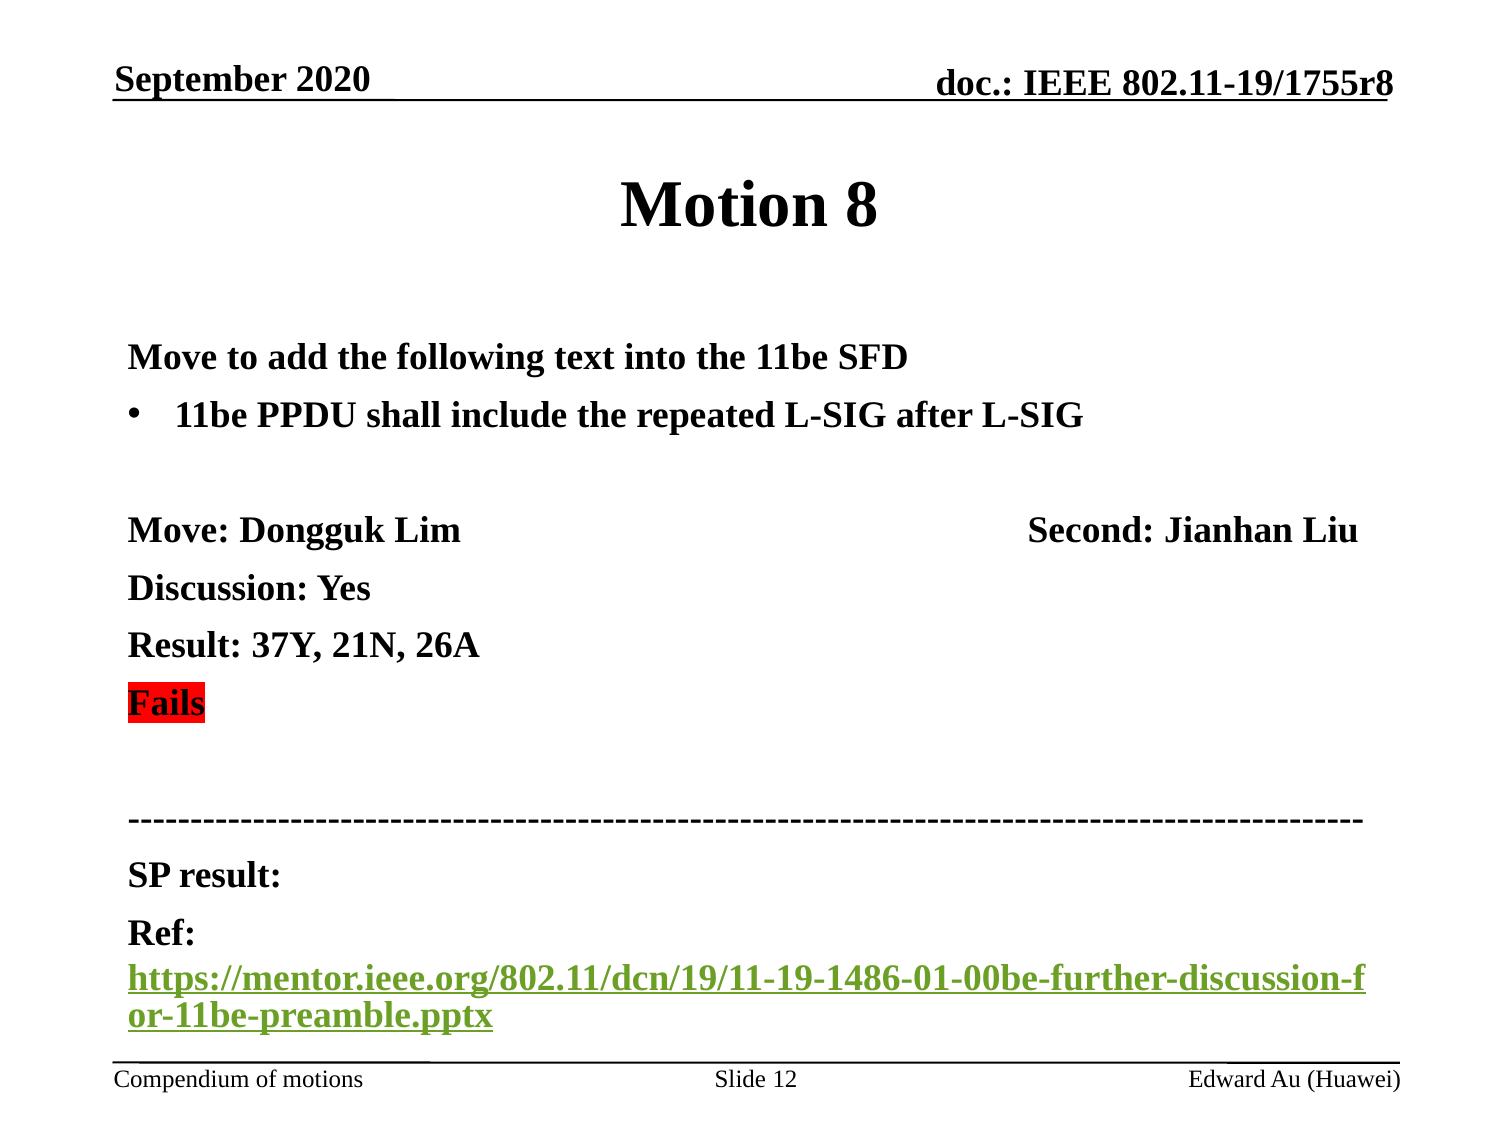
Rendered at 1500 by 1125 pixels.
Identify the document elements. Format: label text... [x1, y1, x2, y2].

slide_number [114, 54, 423, 100]
title Motion 8 [112, 112, 1388, 288]
slide_number Slide 12 [712, 1061, 800, 1123]
footer Edward Au (Huawei) [878, 1061, 1402, 1093]
list Move to add the following text into the 11be SFD 11be PPDU shall include the repeated L-SIG after L-SIG Move: Dongguk Lim Second: Jianhan Liu Discussion: Yes Result: 37Y, 21N, 26A Fails --------------------------------------------------------------------------------------------------- SP result: Ref: https://mentor.ieee.org/802.11/dcn/19/11-19-1486-01-00be-further-discussion-for-11be-preamble.pptx [112, 324, 1388, 1000]
